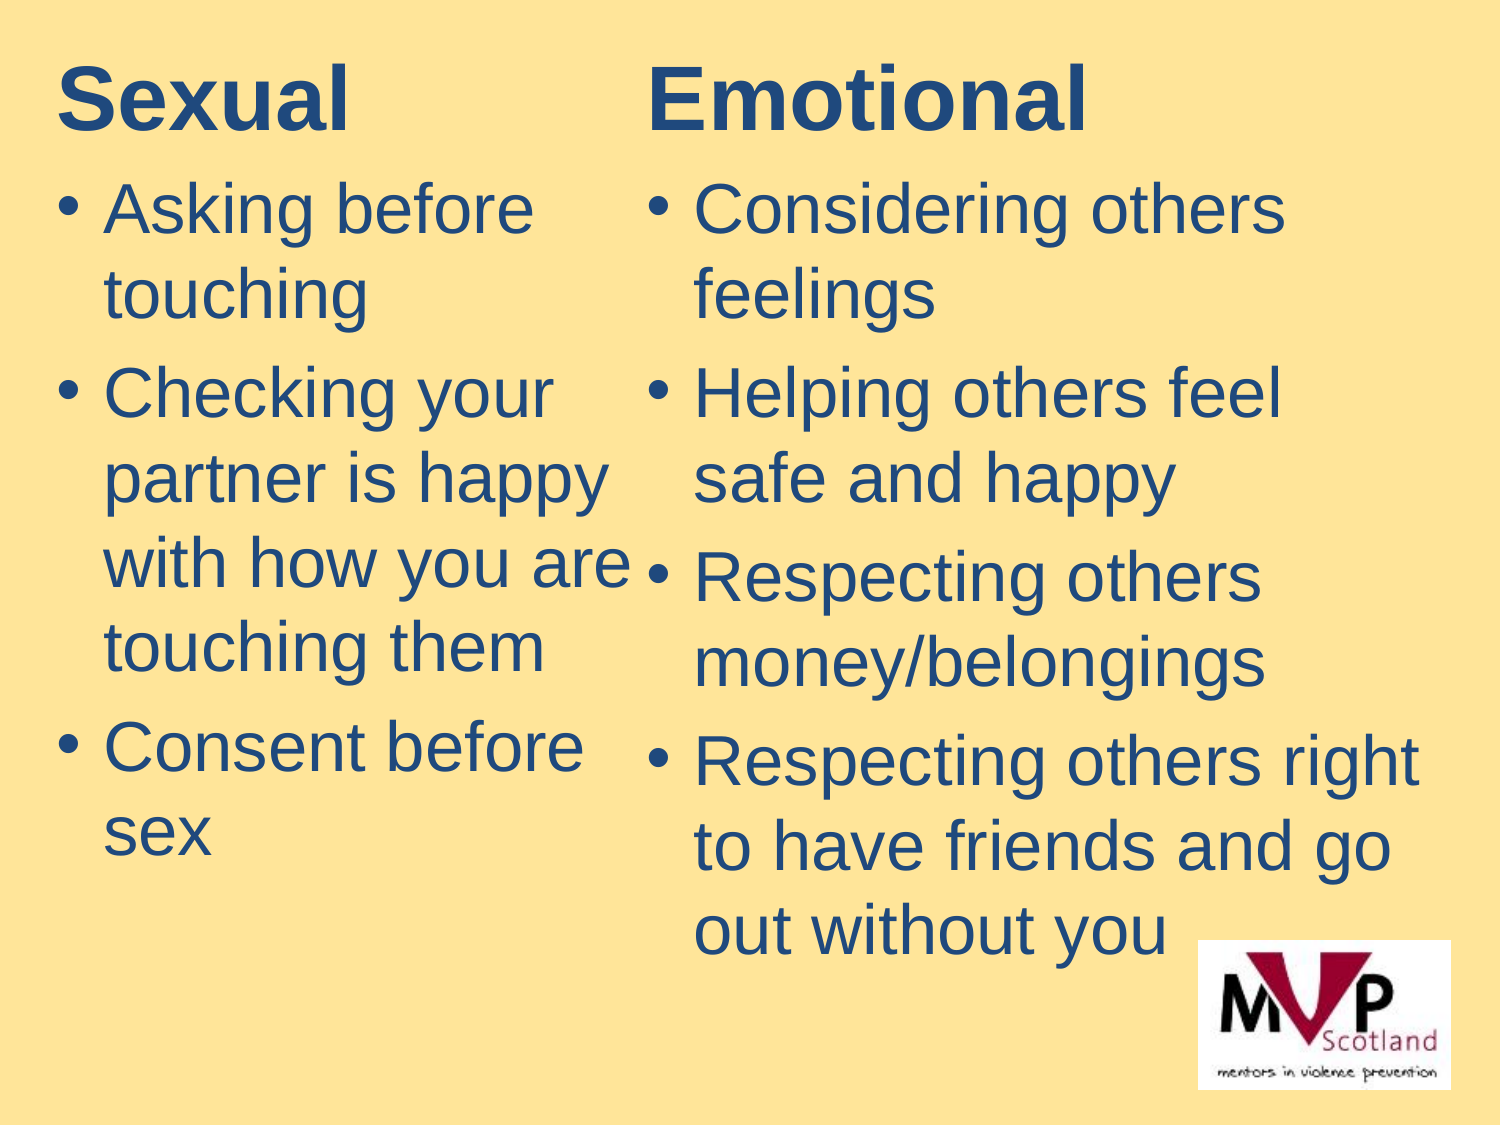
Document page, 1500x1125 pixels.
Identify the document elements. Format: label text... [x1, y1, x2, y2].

list Emotional Considering others feelings Helping others feel safe and happy Respecting others money/belongings Respecting others right to have friends and go out without you [631, 30, 1447, 1059]
picture [1198, 940, 1451, 1090]
list Sexual Asking before touching Checking your partner is happy with how you are touching them Consent before sex [41, 30, 668, 1103]
